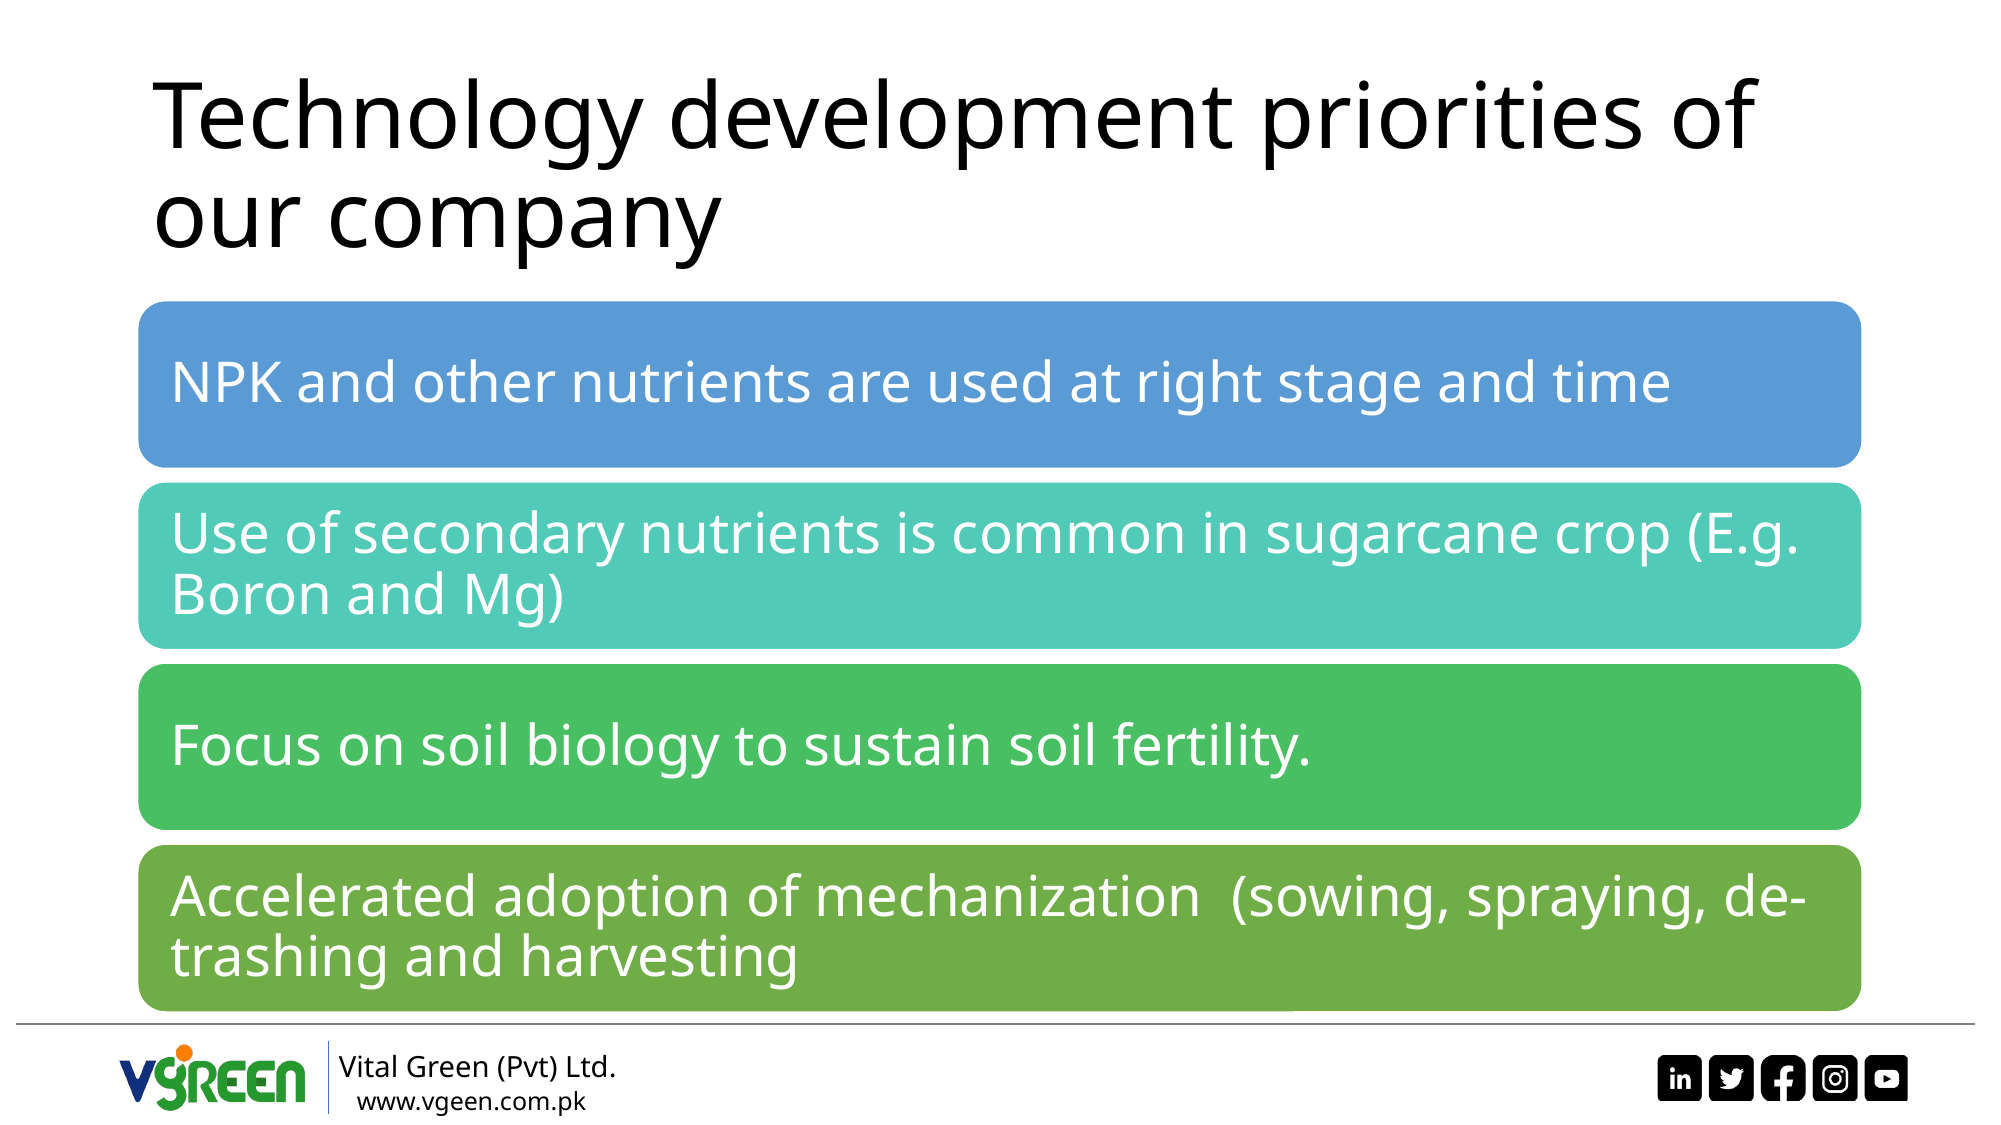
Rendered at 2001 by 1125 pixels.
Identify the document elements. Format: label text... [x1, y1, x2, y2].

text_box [15, 1024, 1976, 1124]
title Technology development priorities of our company [137, 59, 1863, 278]
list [137, 299, 1863, 1014]
